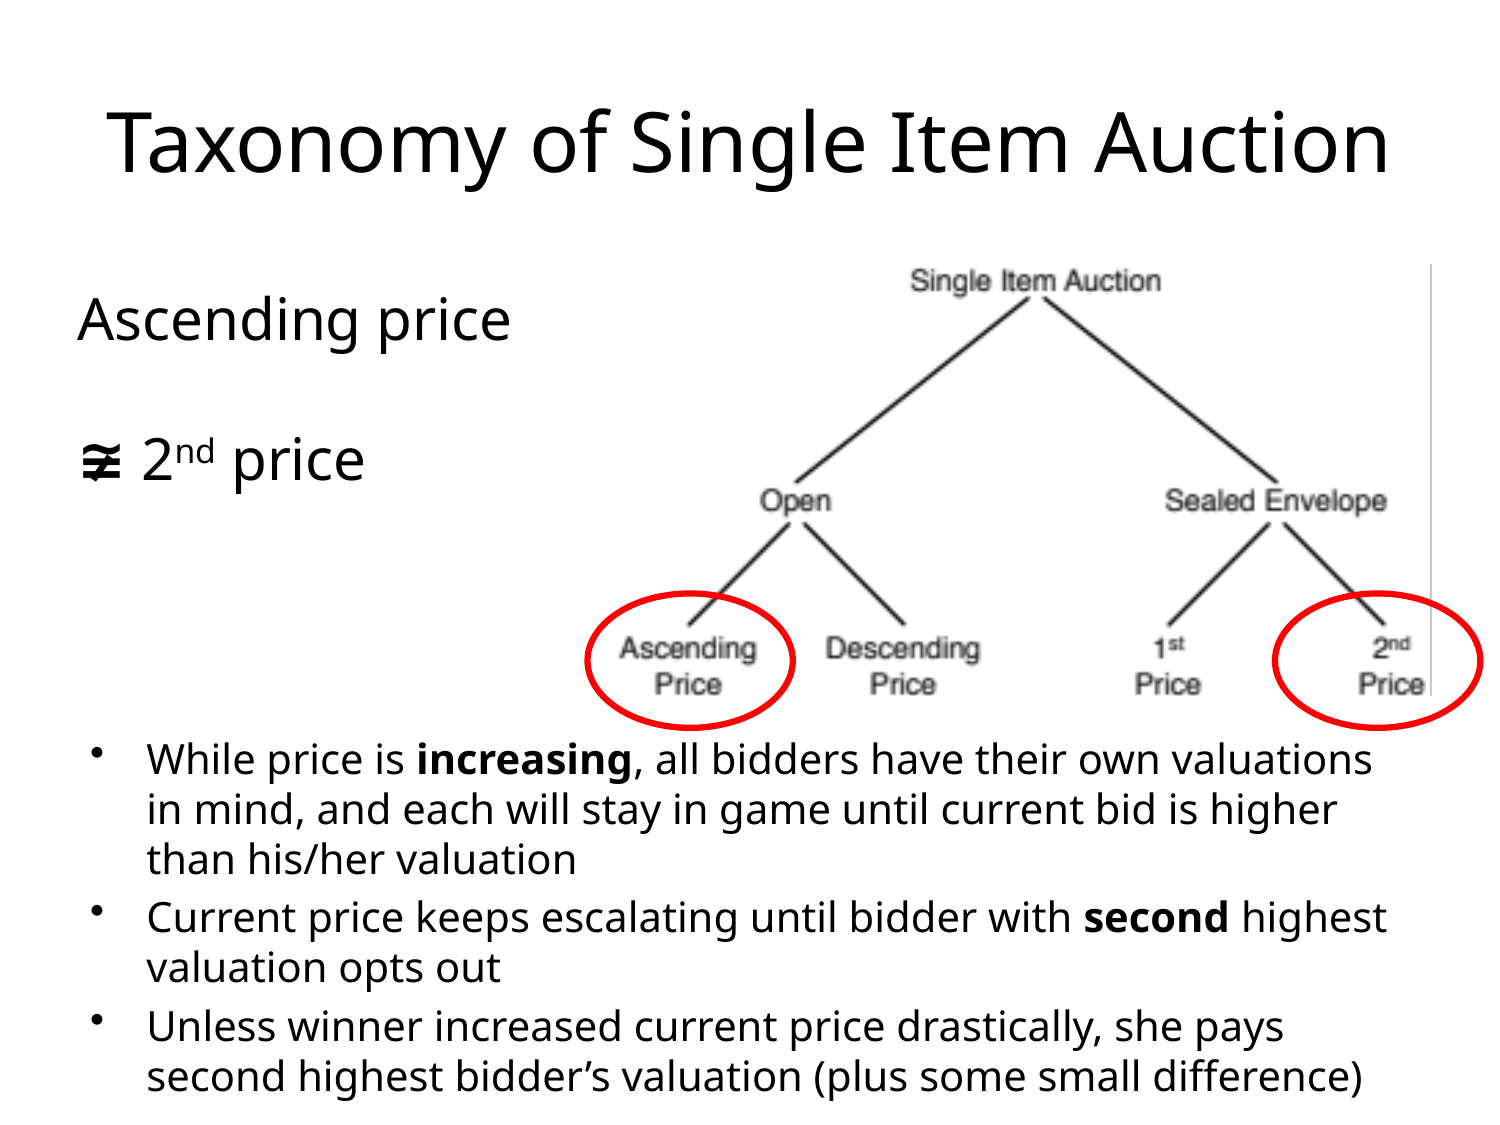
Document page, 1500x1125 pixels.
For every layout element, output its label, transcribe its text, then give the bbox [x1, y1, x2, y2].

text_box [1295, 604, 1483, 730]
text_box [585, 619, 772, 730]
text_box Ascending price ≆ 2nd price [62, 274, 606, 570]
list While price is increasing, all bidders have their own valuations in mind, and each will stay in game until current bid is higher than his/her valuation Current price keeps escalating until bidder with second highest valuation opts out Unless winner increased current price drastically, she pays second highest bidder’s valuation (plus some small difference) [75, 725, 1413, 1075]
picture [611, 264, 1435, 696]
title Taxonomy of Single Item Auction [75, 45, 1425, 233]
